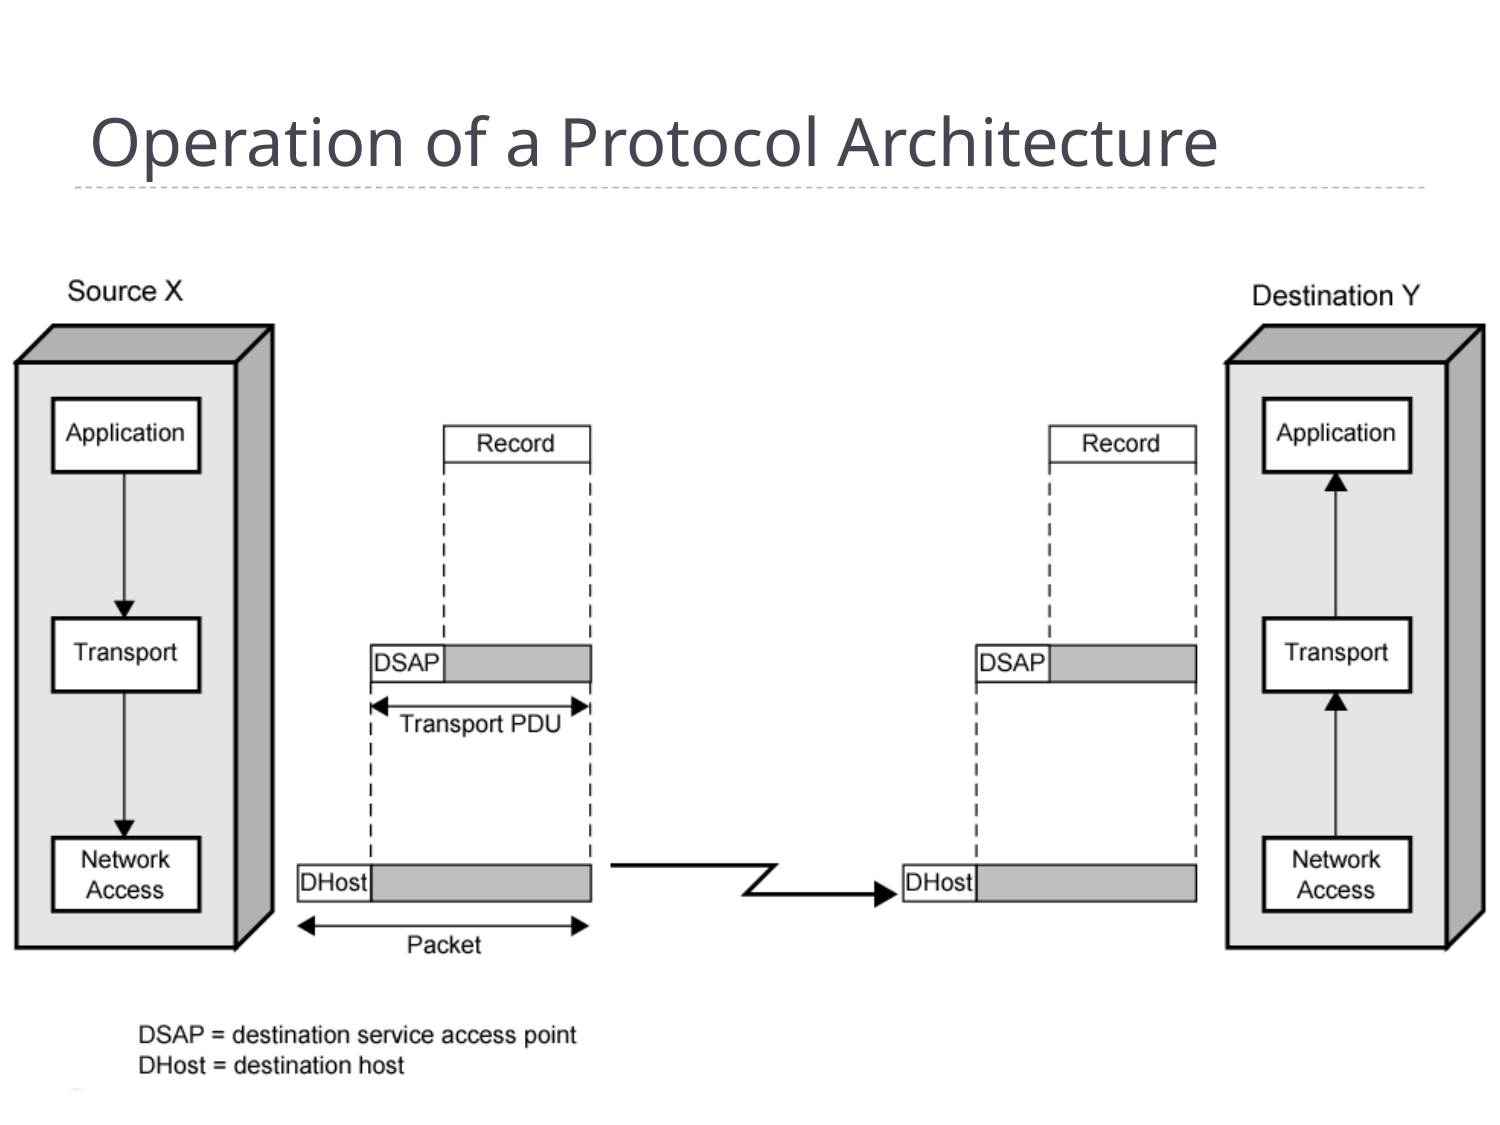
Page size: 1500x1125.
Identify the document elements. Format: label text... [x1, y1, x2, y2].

picture [12, 272, 1487, 1088]
title Operation of a Protocol Architecture [75, 24, 1425, 188]
